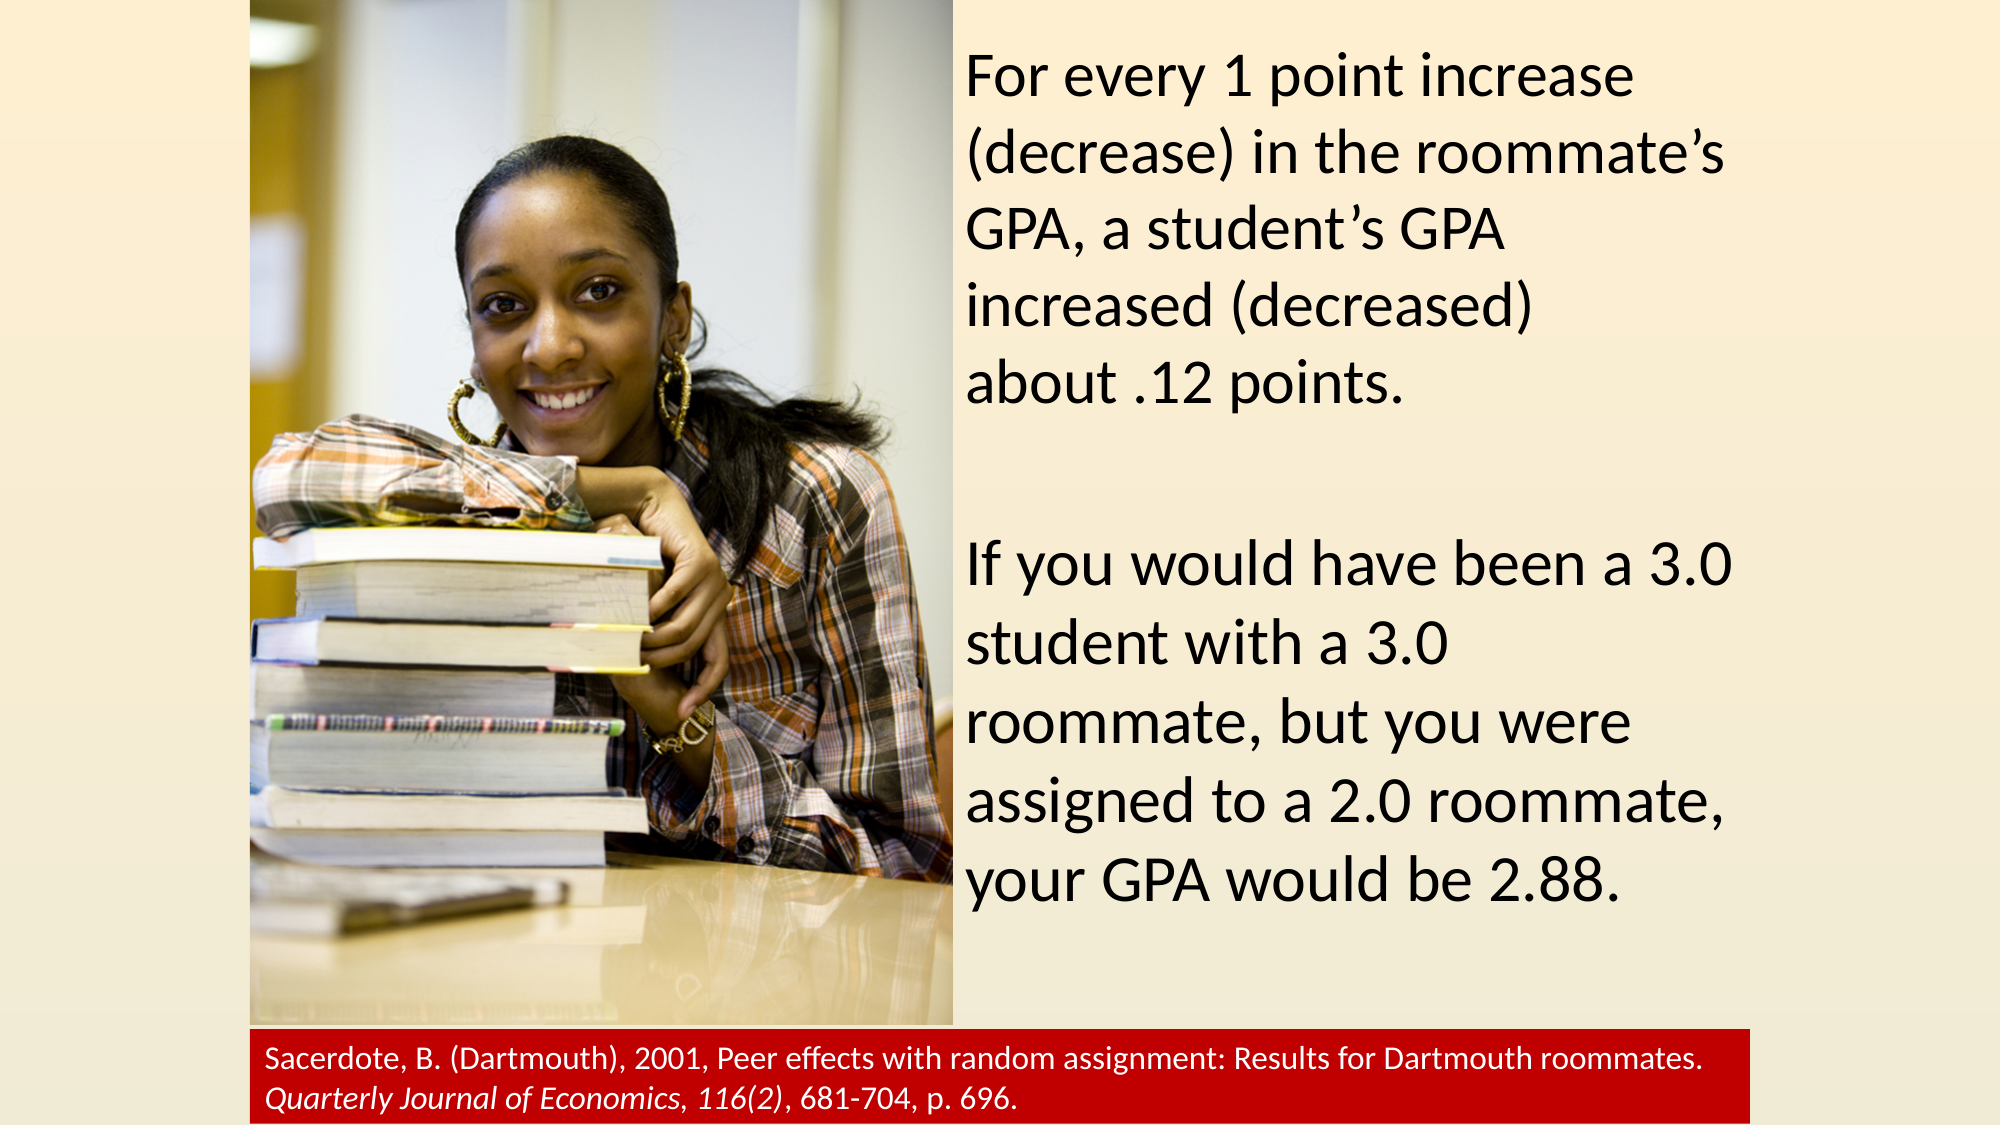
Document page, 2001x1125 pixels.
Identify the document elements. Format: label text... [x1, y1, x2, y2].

picture [249, 0, 954, 1026]
list For every 1 point increase (decrease) in the roommate’s GPA, a student’s GPA increased (decreased) about .12 points. If you would have been a 3.0 student with a 3.0 roommate, but you were assigned to a 2.0 roommate, your GPA would be 2.88. [956, 24, 1750, 1029]
text_box Sacerdote, B. (Dartmouth), 2001, Peer effects with random assignment: Results for Dartmouth roommates. Quarterly Journal of Economics, 116(2), 681-704, p. 696. [249, 1029, 1750, 1124]
